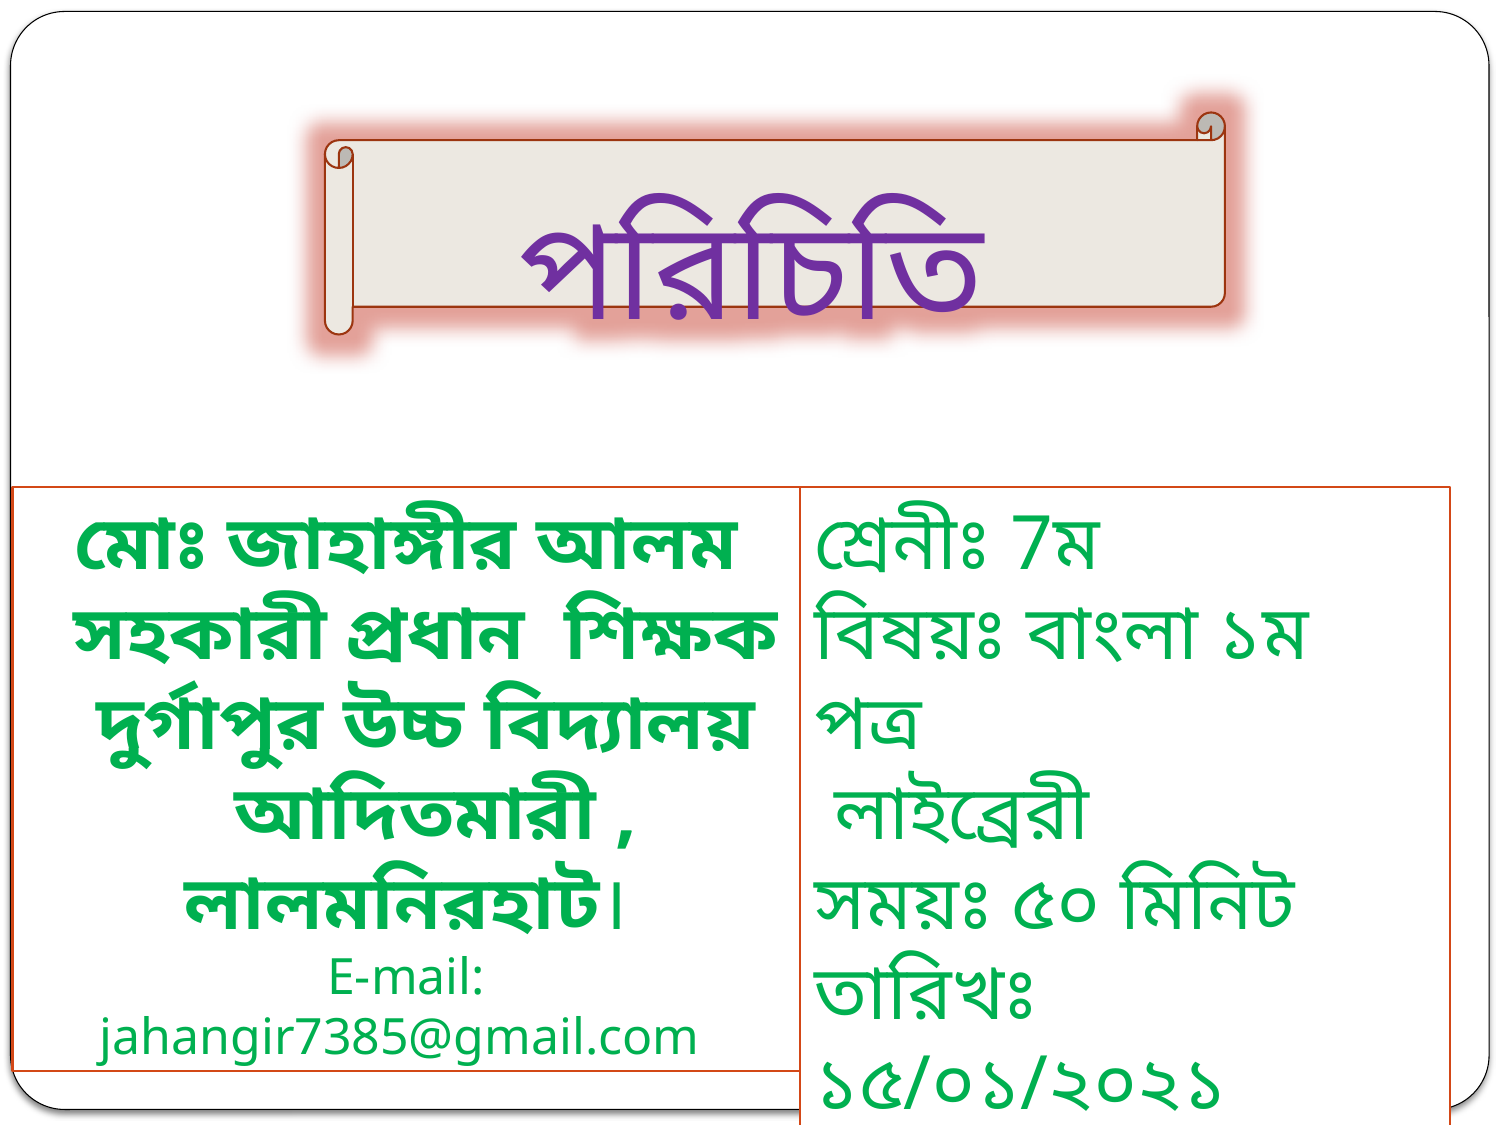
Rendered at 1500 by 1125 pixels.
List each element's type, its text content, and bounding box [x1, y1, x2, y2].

text_box পরিচিতি [323, 111, 1226, 336]
text_box মোঃ জাহাঙ্গীর আলম সহকারী প্রধান শিক্ষক দুর্গাপুর উচ্চ বিদ্যালয় আদিতমারী , লালমনিরহাট। E-mail: jahangir7385@gmail.com [11, 486, 801, 1072]
text_box শ্রেনীঃ 7ম বিষয়ঃ বাংলা ১ম পত্র লাইব্রেরী সময়ঃ ৫০ মিনিট তারিখঃ ১৫/০১/২০২১ [799, 486, 1451, 1125]
